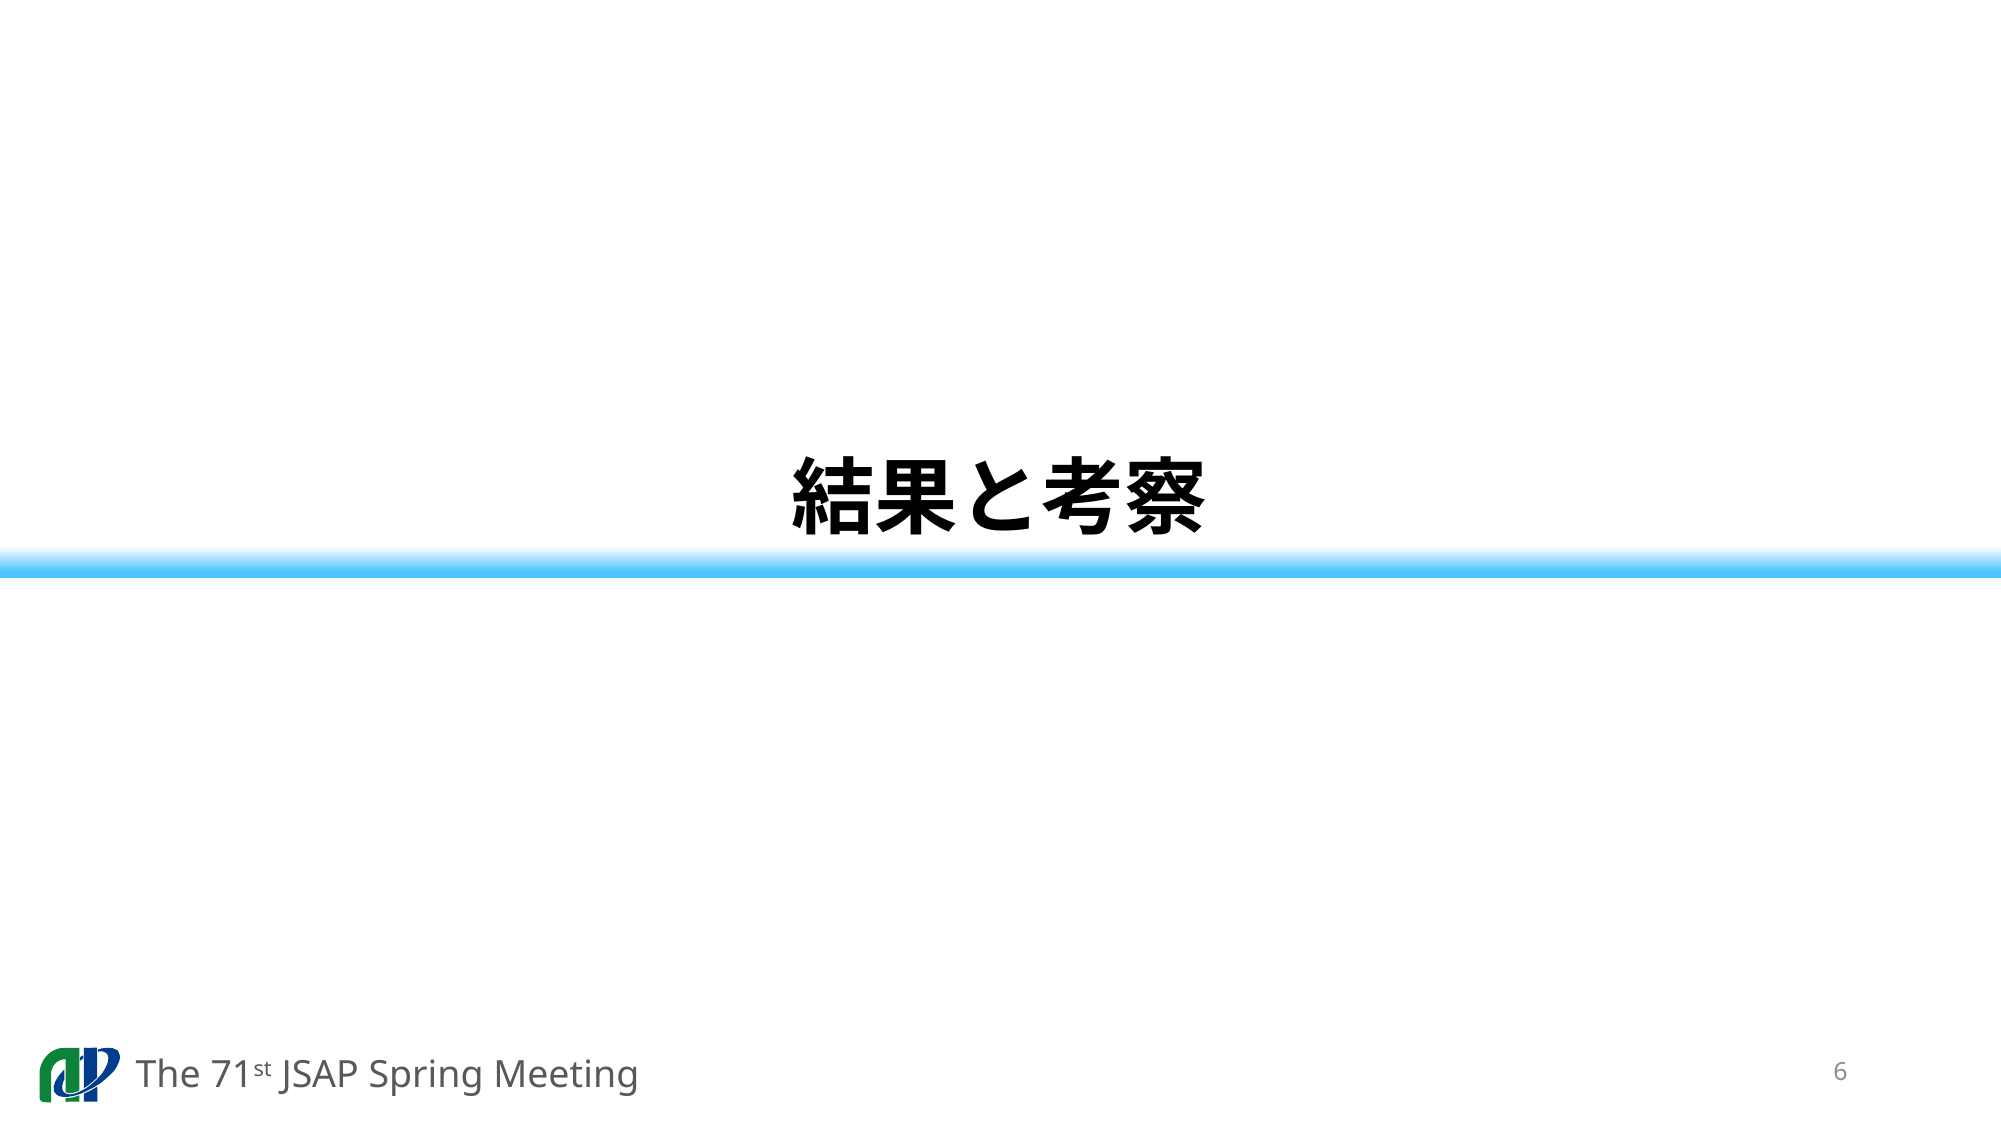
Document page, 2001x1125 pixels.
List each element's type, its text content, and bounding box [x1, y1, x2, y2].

text_box 結果と考察 [389, 414, 1611, 575]
slide_number 6 [1412, 1042, 1863, 1103]
